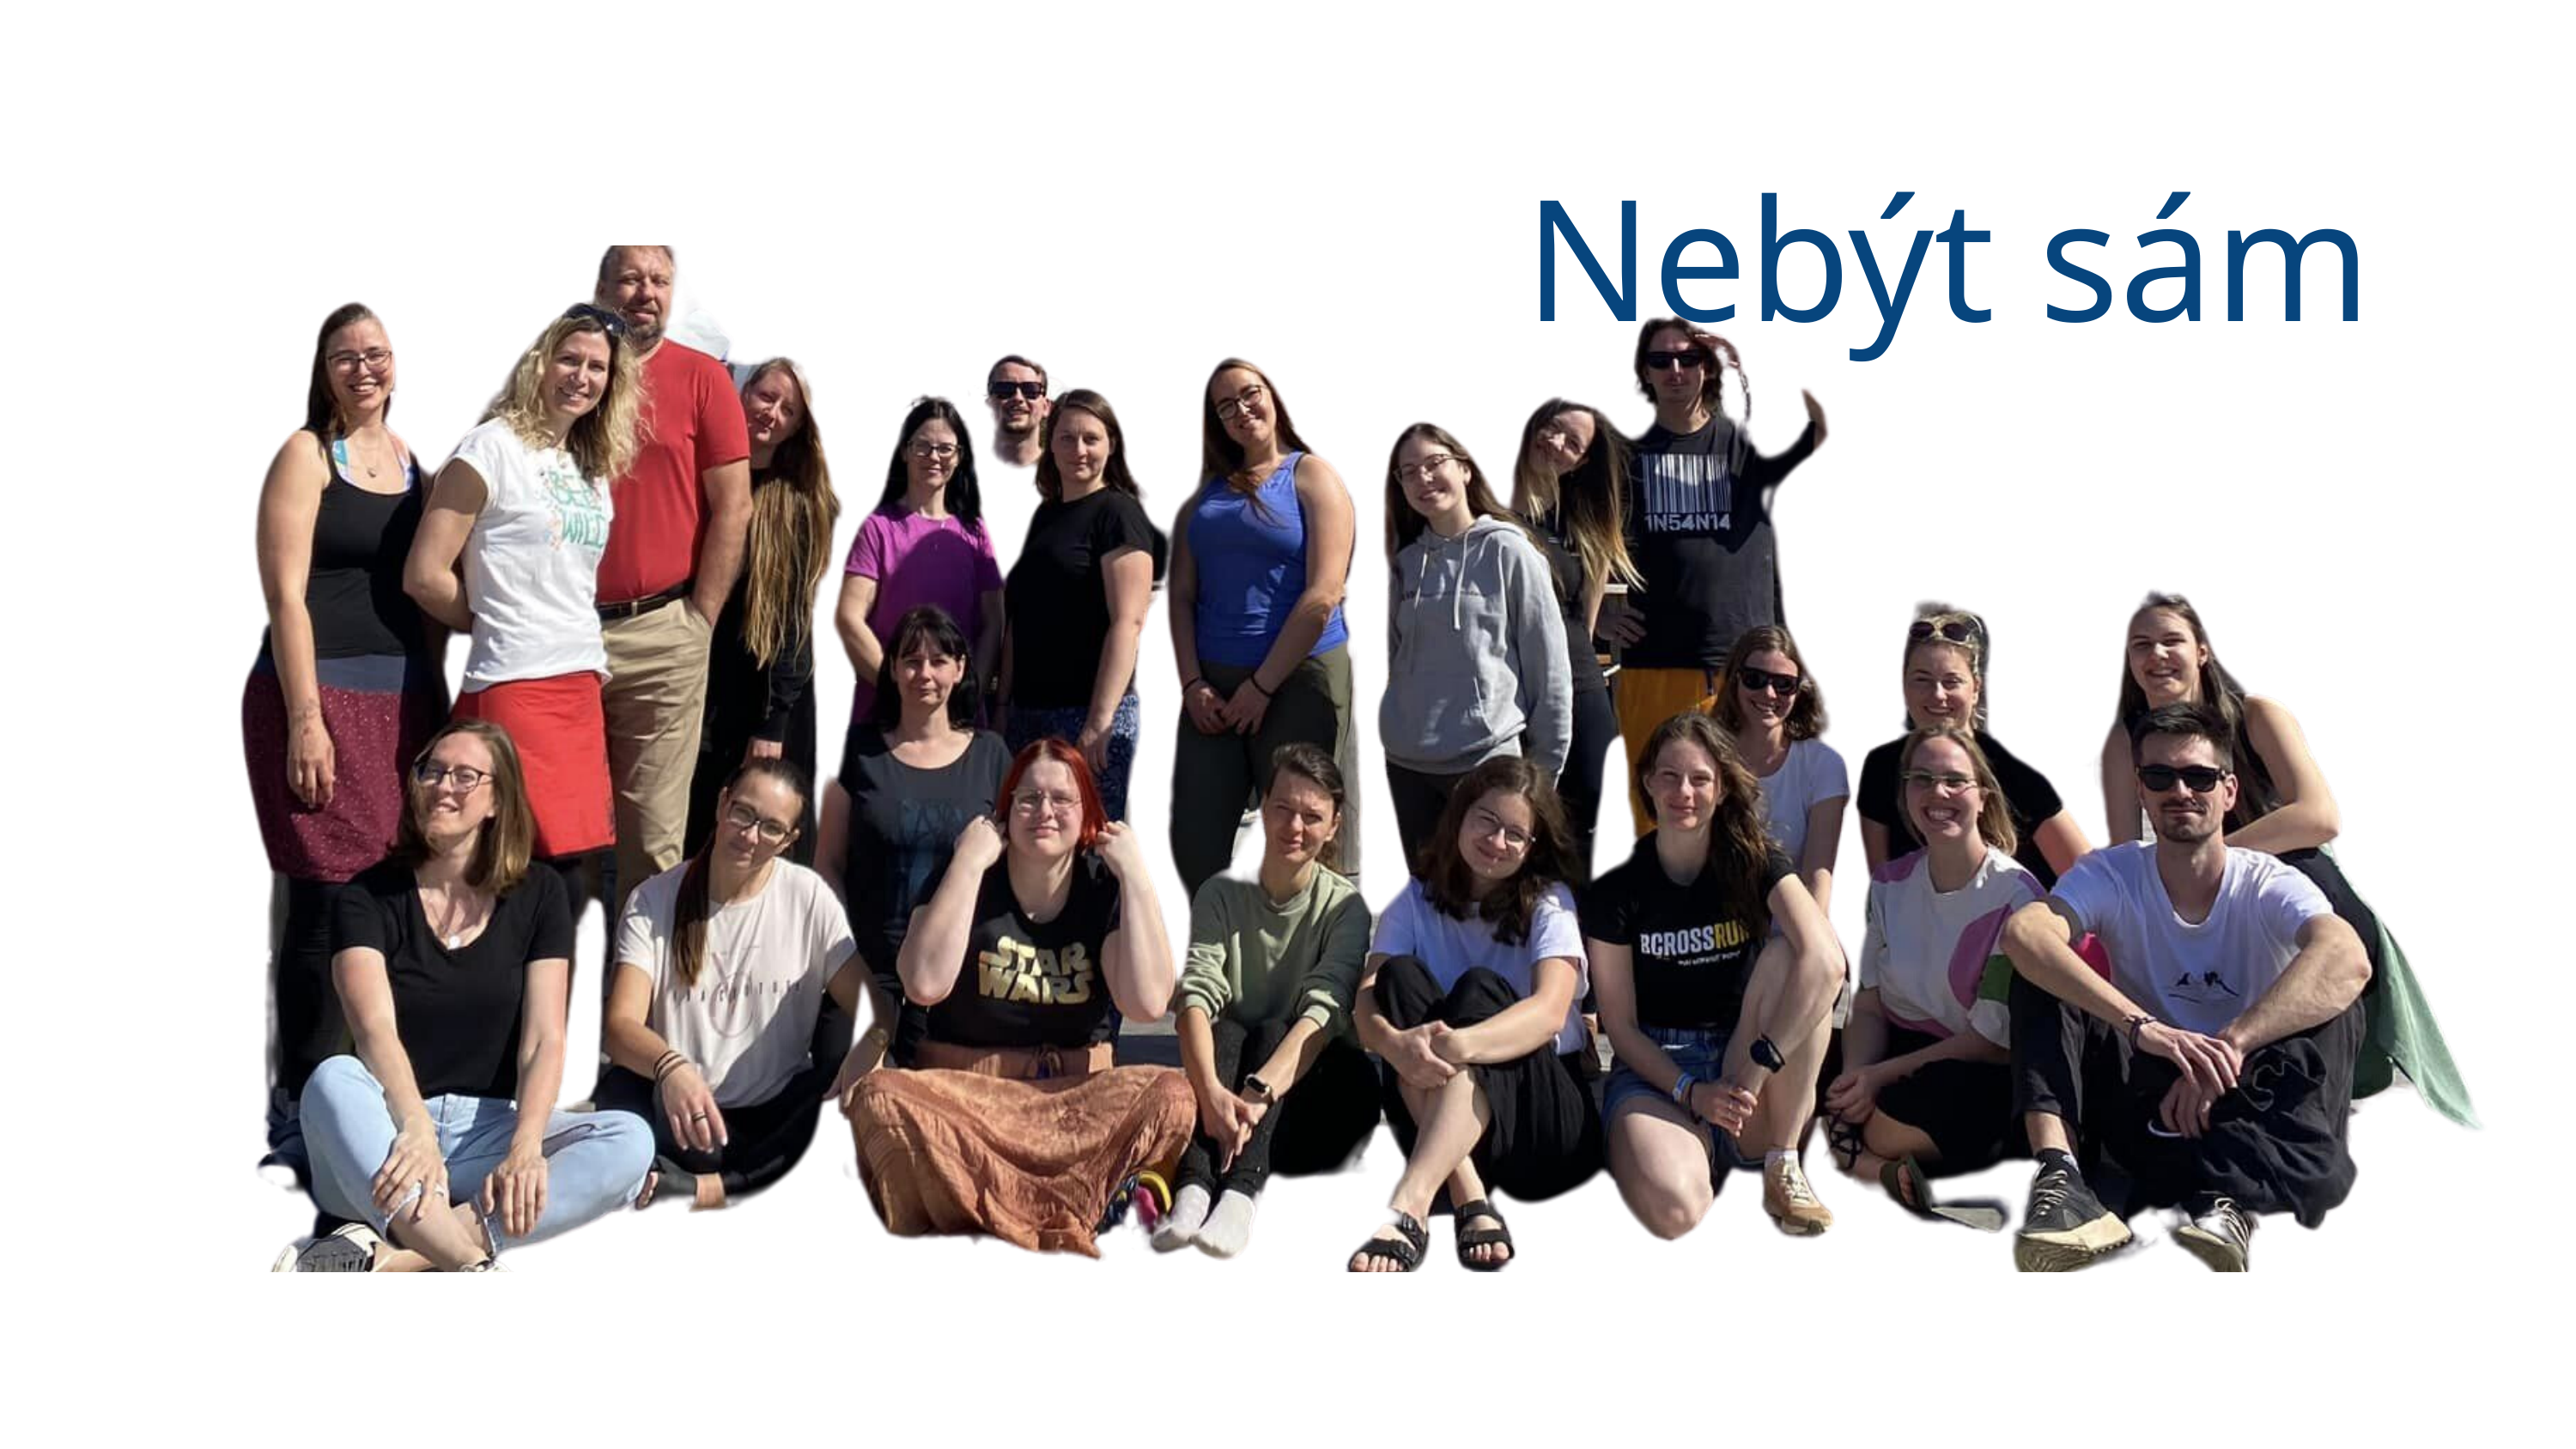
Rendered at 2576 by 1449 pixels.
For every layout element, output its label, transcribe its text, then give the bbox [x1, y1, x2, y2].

text_box Nebýt sám [1464, 119, 2432, 355]
text_box [0, 245, 2576, 1272]
